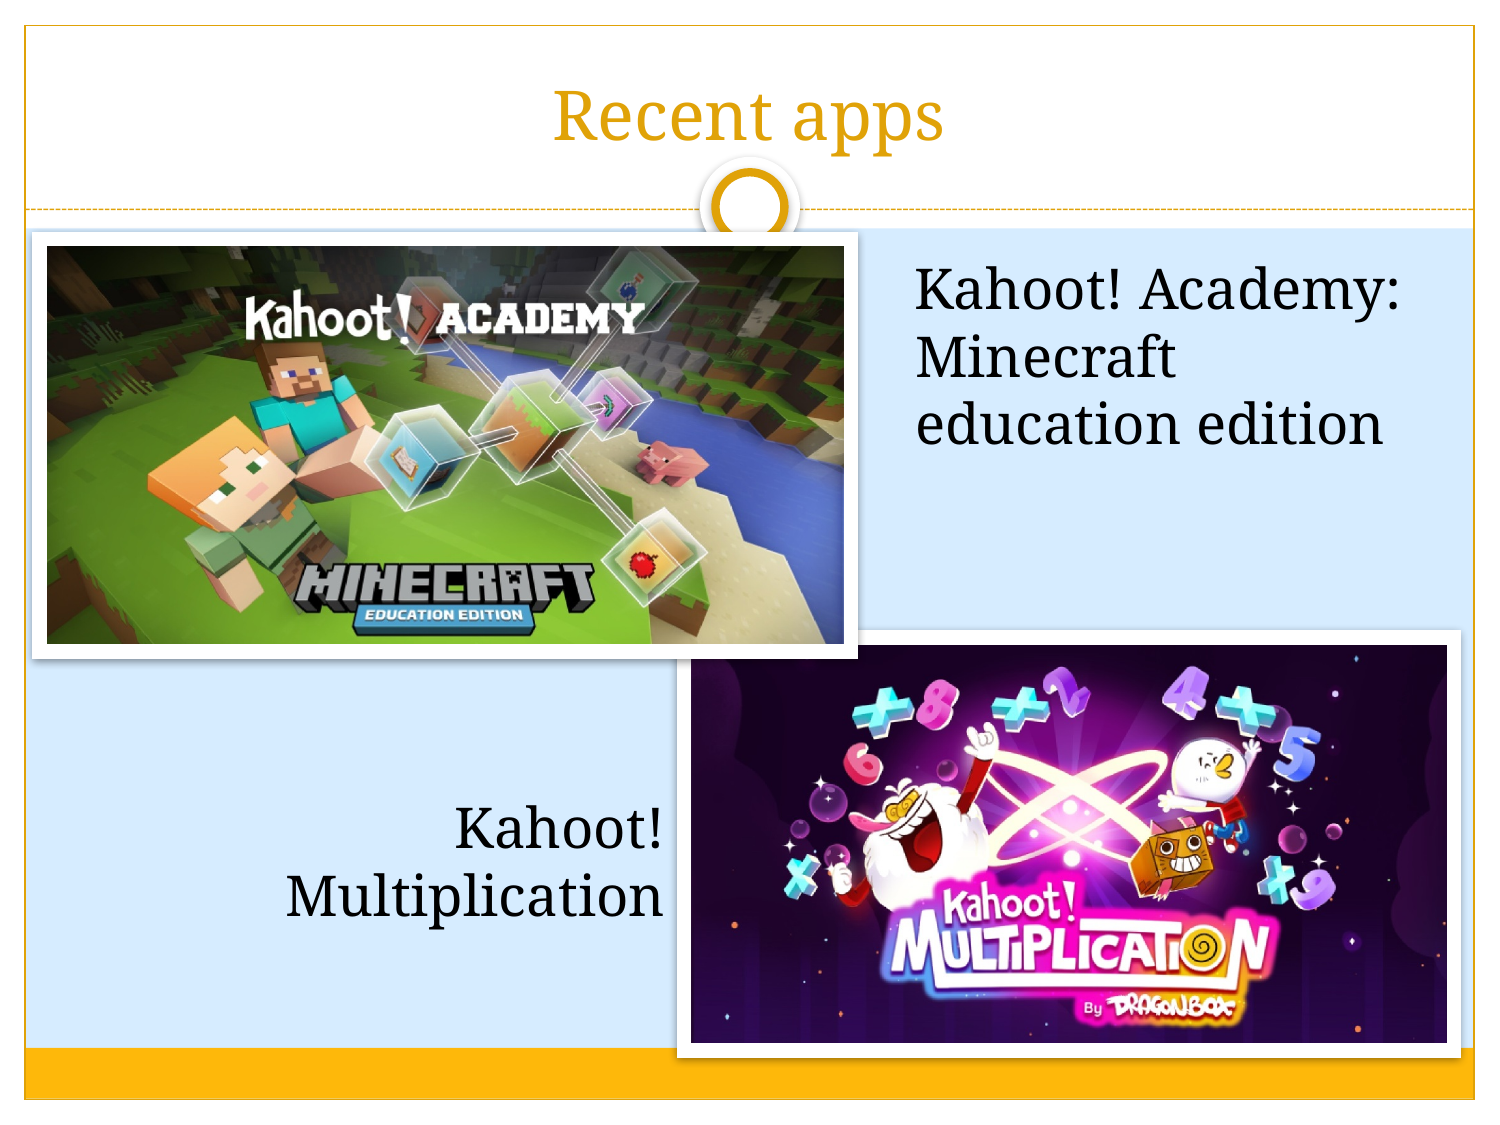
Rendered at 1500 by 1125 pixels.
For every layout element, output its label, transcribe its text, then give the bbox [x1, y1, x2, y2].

picture [46, 245, 1447, 1044]
title Recent apps [49, 37, 1450, 162]
list Kahoot! Academy: Minecraft education edition [864, 246, 1442, 504]
text_box Kahoot! Multiplication [46, 785, 680, 1043]
